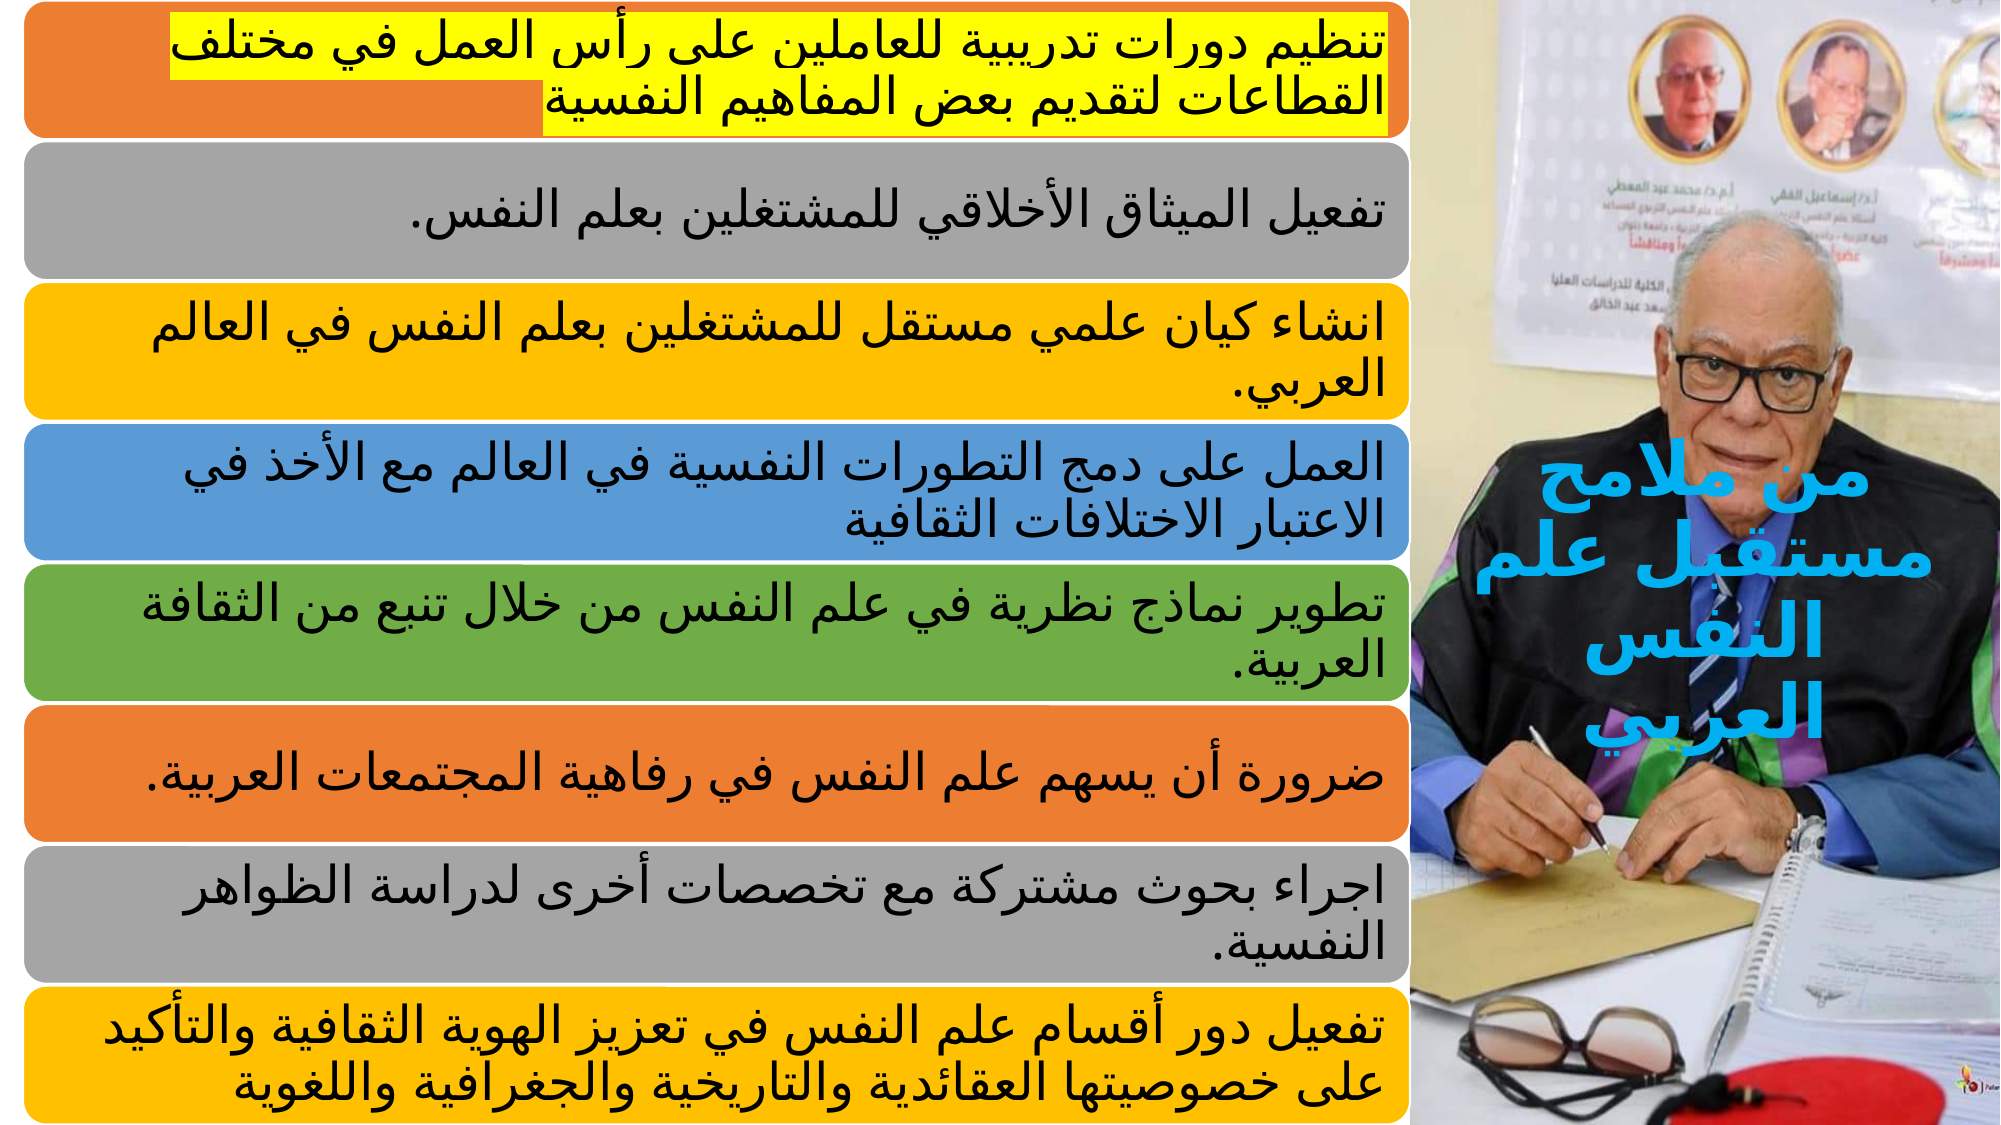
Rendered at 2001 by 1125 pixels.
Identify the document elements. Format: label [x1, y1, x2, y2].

picture [1410, 0, 2000, 1125]
list [23, 0, 1410, 1125]
